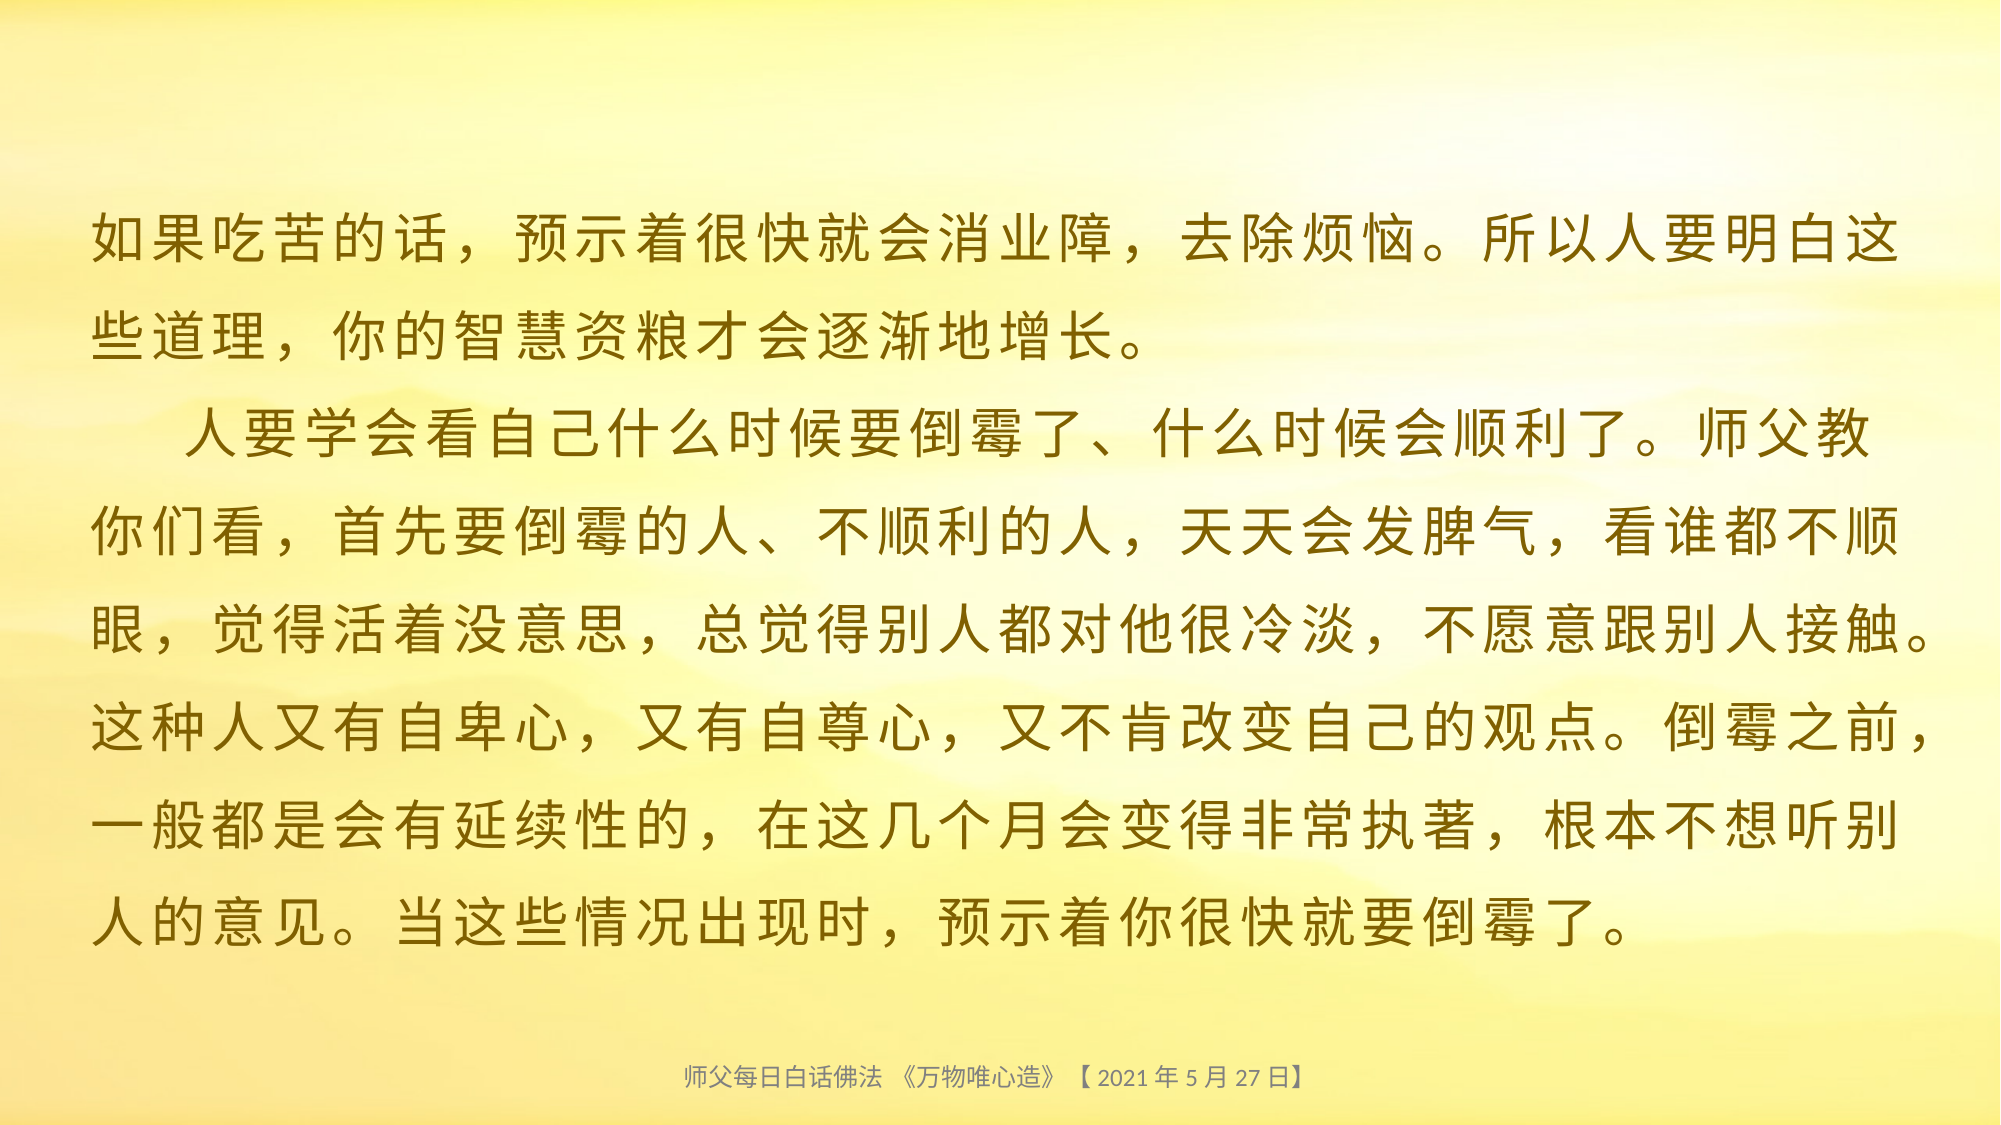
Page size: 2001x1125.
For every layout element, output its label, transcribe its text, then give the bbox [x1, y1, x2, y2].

footer 师父每日白话佛法 《万物唯心造》【2021年5月27日】 [502, 1046, 1498, 1106]
title 如果吃苦的话，预示着很快就会消业障，去除烦恼。所以人要明白这些道理，你的智慧资粮才会逐渐地增长。 人要学会看自己什么时候要倒霉了、什么时候会顺利了。师父教你们看，首先要倒霉的人、不顺利的人，天天会发脾气，看谁都不顺眼，觉得活着没意思，总觉得别人都对他很冷淡，不愿意跟别人接触。这种人又有自卑心，又有自尊心，又不肯改变自己的观点。倒霉之前，一般都是会有延续性的，在这几个月会变得非常执著，根本不想听别人的意见。当这些情况出现时，预示着你很快就要倒霉了。 [75, 115, 1925, 1010]
picture [0, 0, 2001, 1125]
